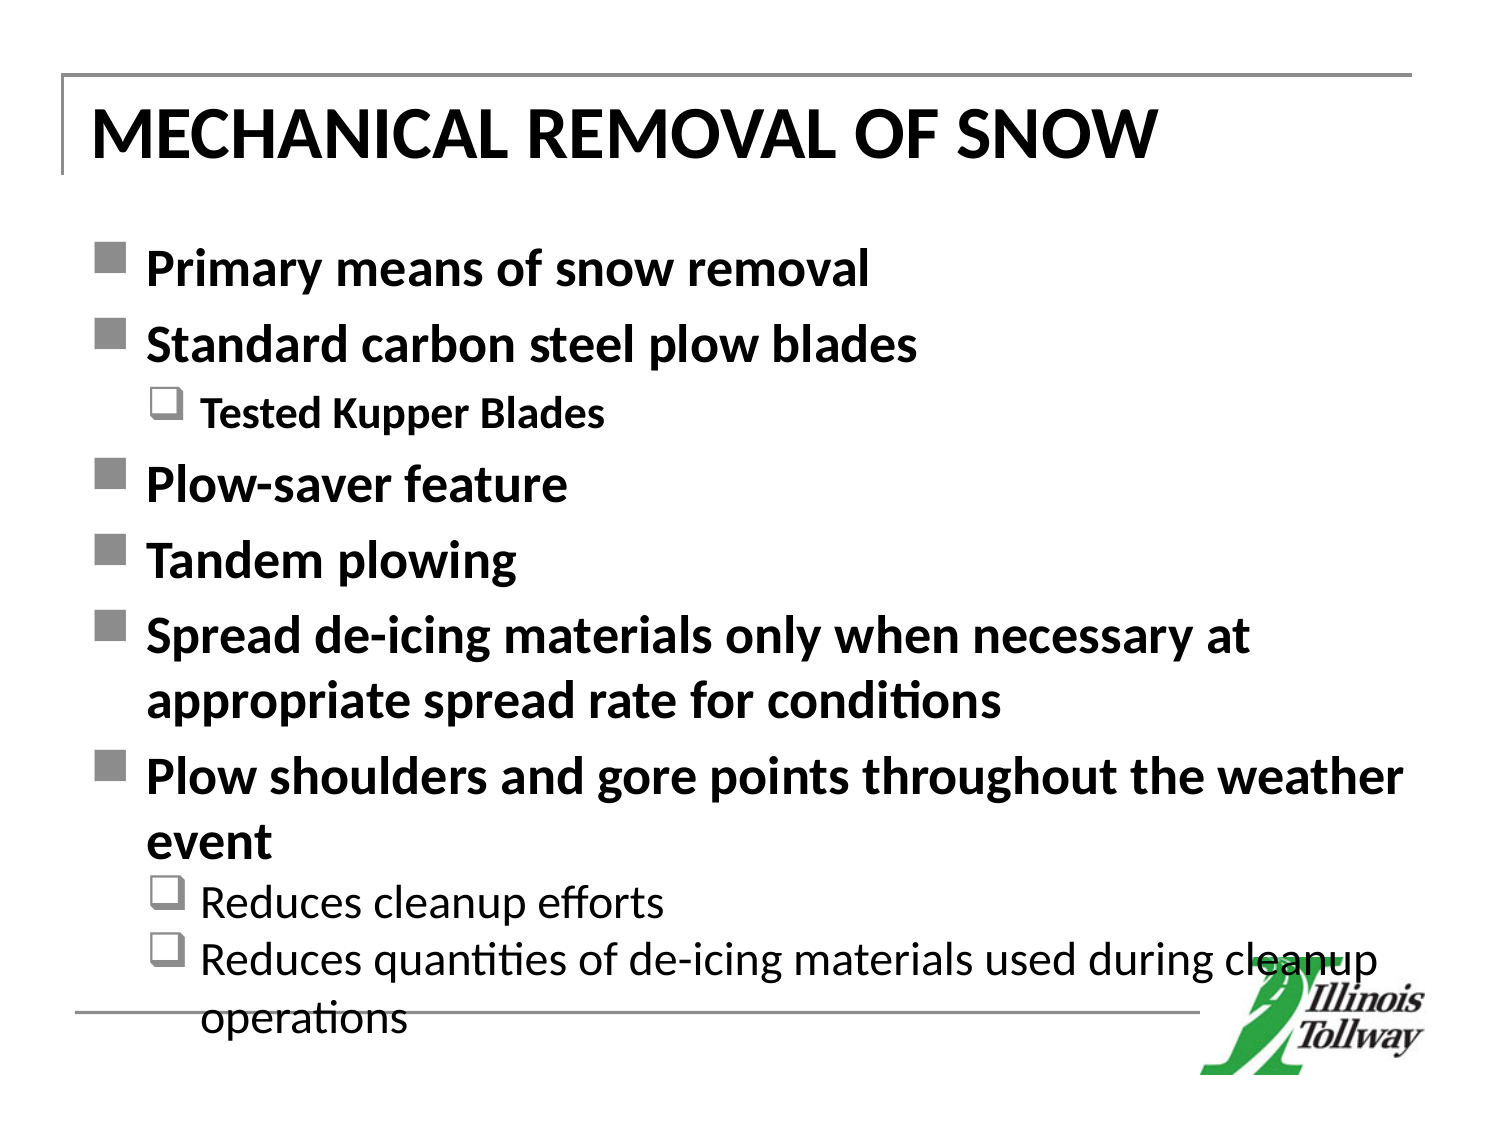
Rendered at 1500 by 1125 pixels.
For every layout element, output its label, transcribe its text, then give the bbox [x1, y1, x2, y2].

title MECHANICAL REMOVAL OF SNOW [74, 75, 1426, 224]
picture [1200, 1013, 1425, 1075]
list Primary means of snow removal Standard carbon steel plow blades Tested Kupper Blades Plow-saver feature Tandem plowing Spread de-icing materials only when necessary at appropriate spread rate for conditions Plow shoulders and gore points throughout the weather event Reduces cleanup efforts Reduces quantities of de-icing materials used during cleanup operations [74, 224, 1426, 1013]
